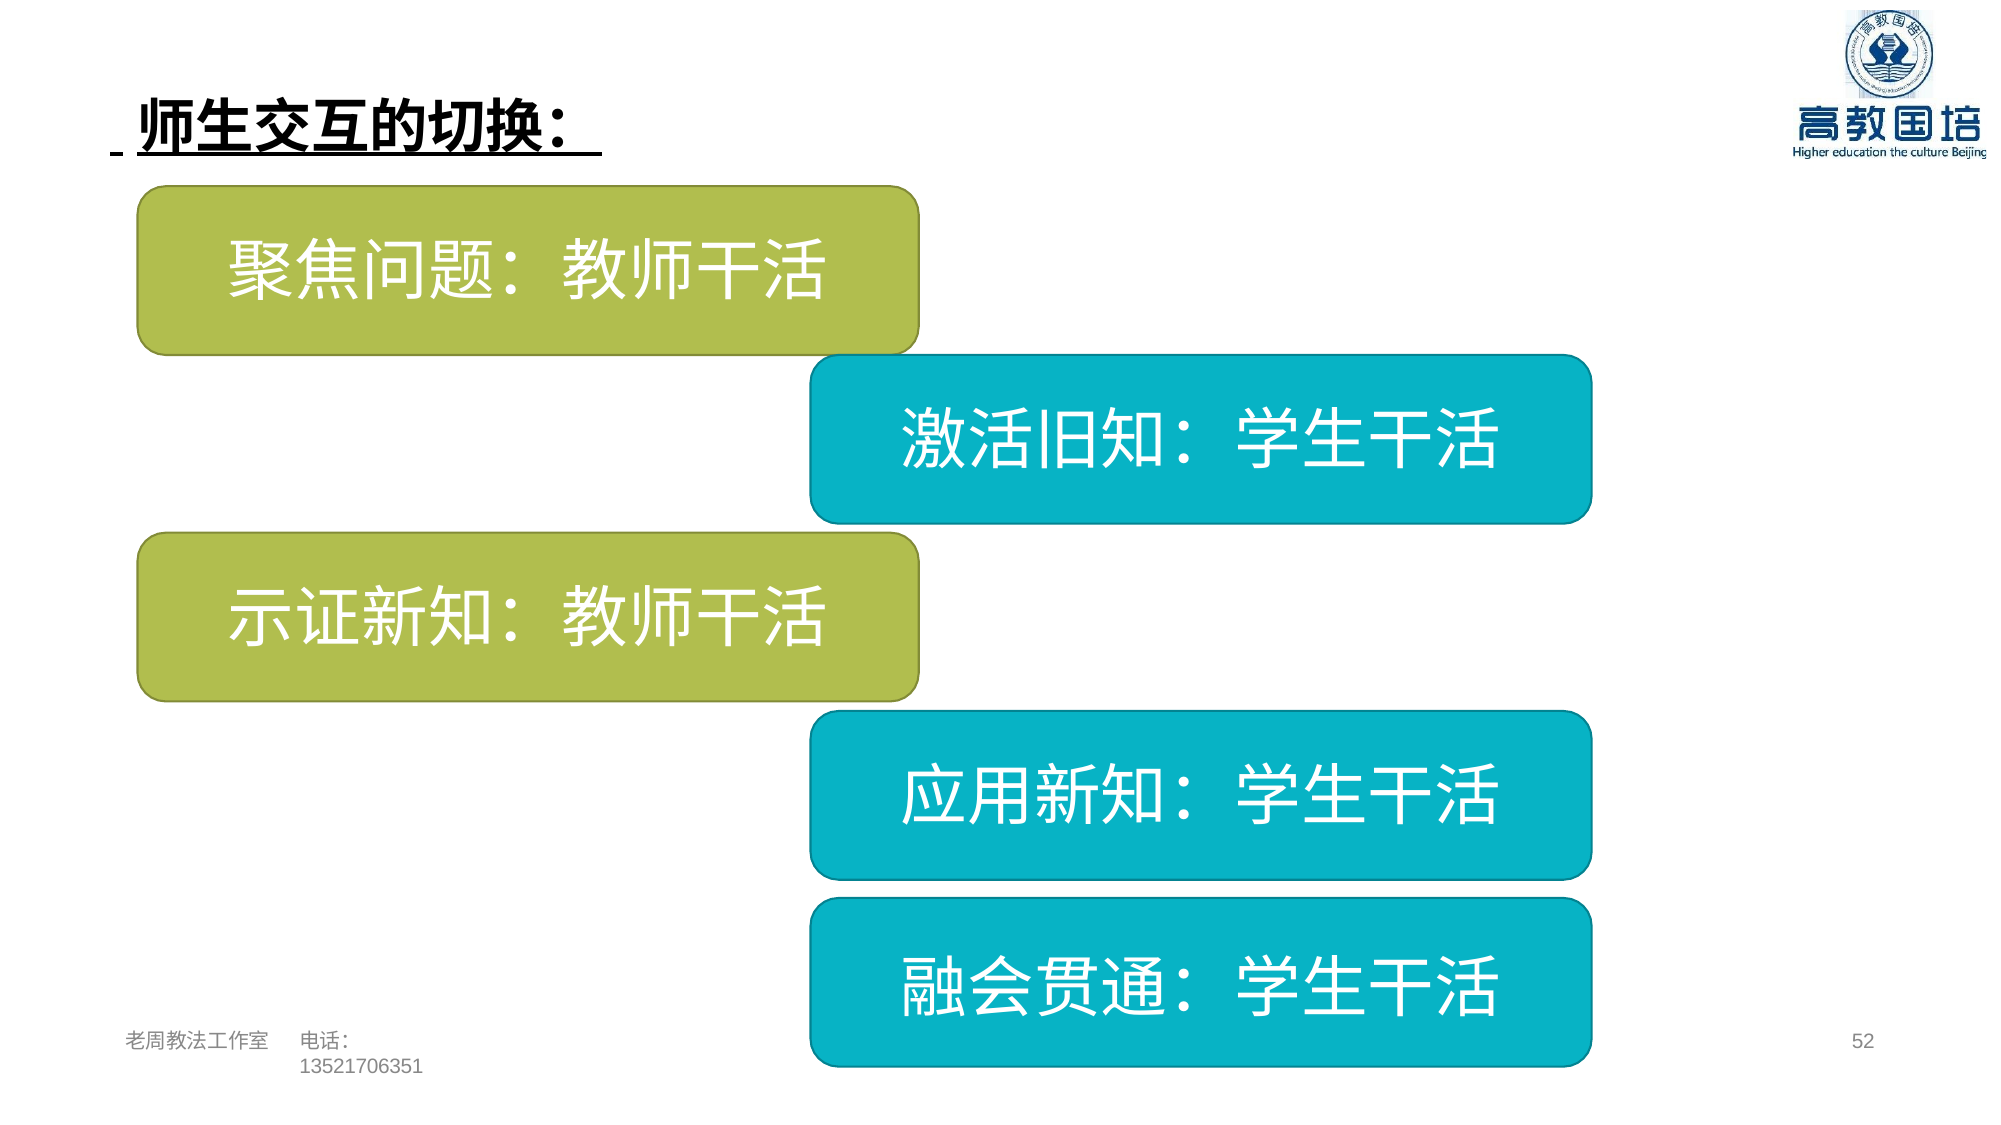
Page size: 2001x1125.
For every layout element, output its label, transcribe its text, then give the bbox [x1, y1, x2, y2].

picture [1793, 10, 1987, 159]
title 师生交互的切换： [107, 87, 1893, 278]
text_box 应用新知：学生干活 融会贯通：学生干活 [898, 750, 1504, 1025]
text_box [810, 710, 1592, 880]
slide_number 52 [1847, 1027, 1880, 1125]
text_box [810, 354, 1592, 524]
text_box [137, 532, 919, 702]
slide_number 老周教法工作室 [122, 1024, 273, 1125]
text_box 示证新知：教师干活 [225, 572, 831, 655]
text_box 激活旧知：学生干活 [898, 395, 1504, 478]
text_box 聚焦问题：教师干活 [225, 226, 831, 309]
footer 电话：13521706351 [297, 1024, 491, 1125]
text_box [810, 897, 1592, 1067]
text_box [137, 186, 919, 355]
